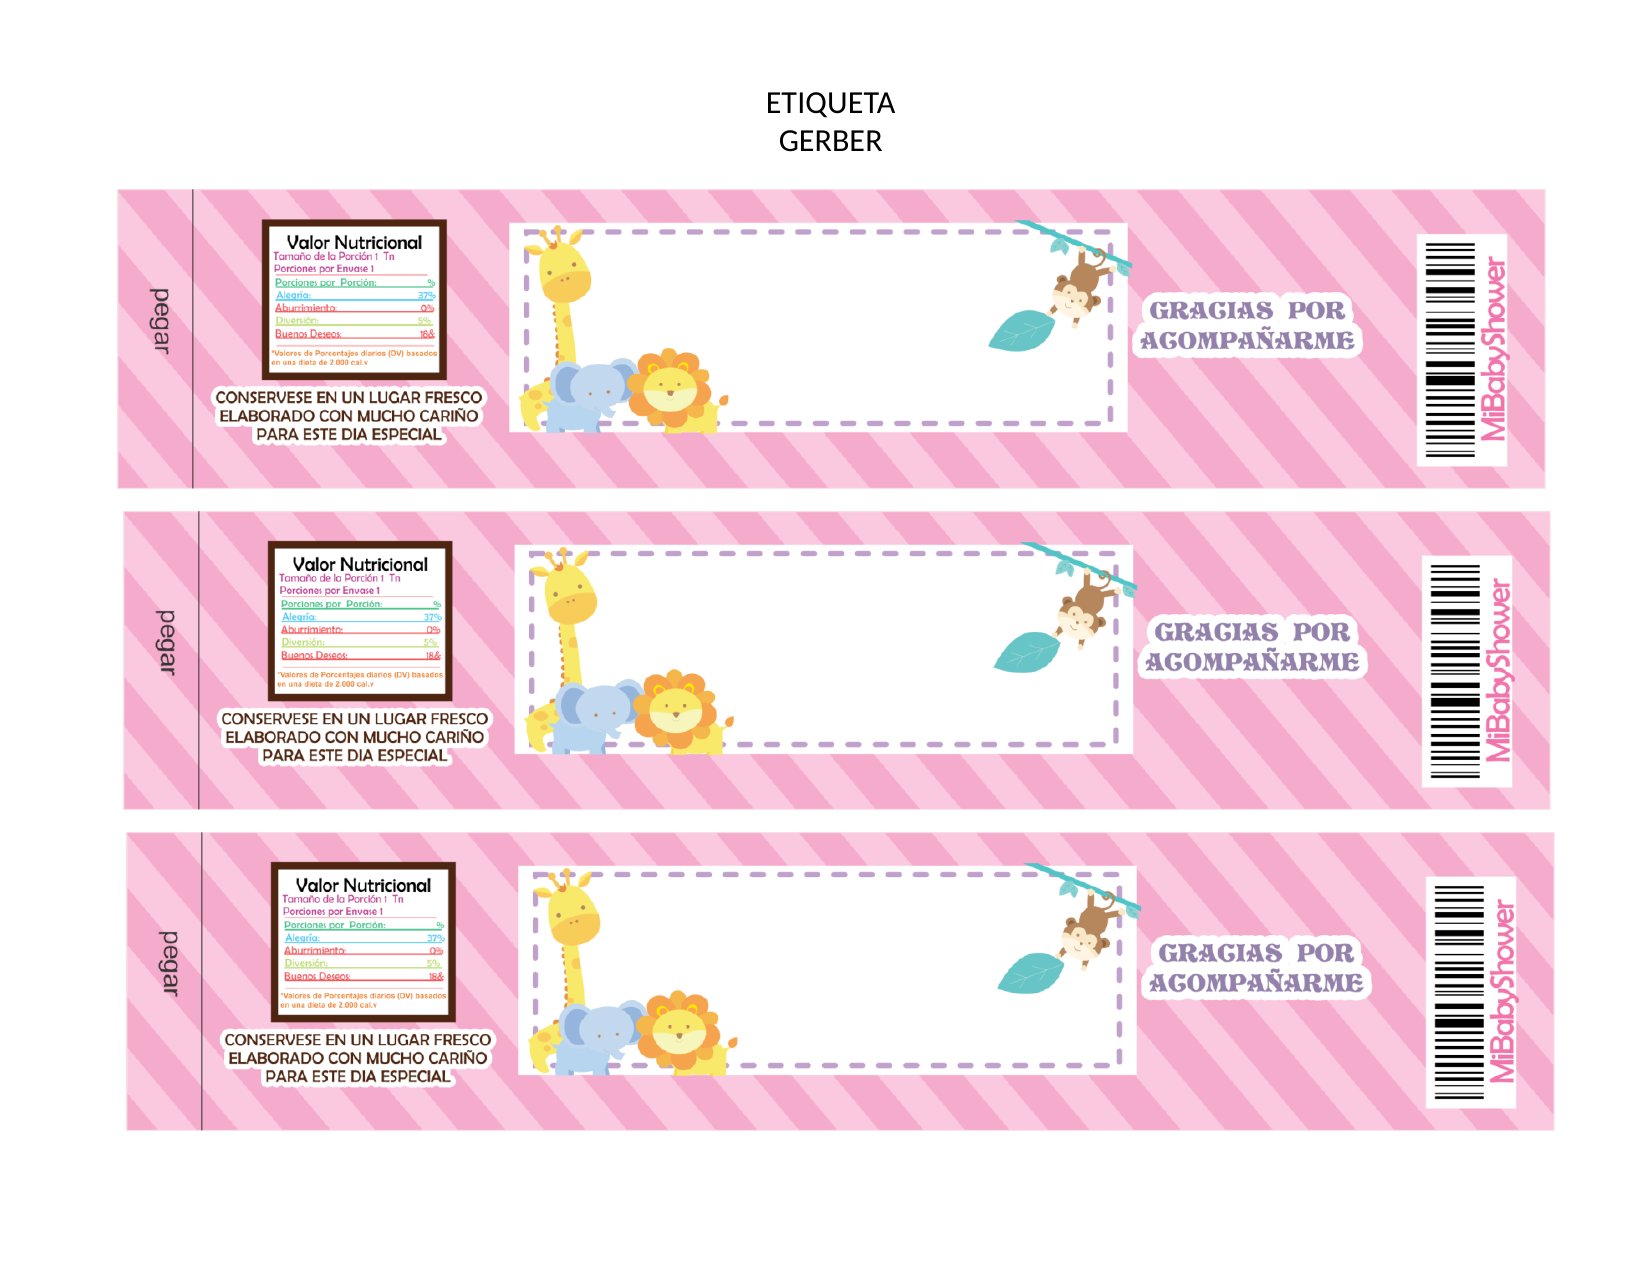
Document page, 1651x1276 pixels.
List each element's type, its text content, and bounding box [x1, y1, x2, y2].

text_box ETIQUETA GERBER [750, 73, 911, 166]
picture [116, 188, 1546, 489]
picture [125, 831, 1555, 1132]
picture [121, 509, 1552, 810]
